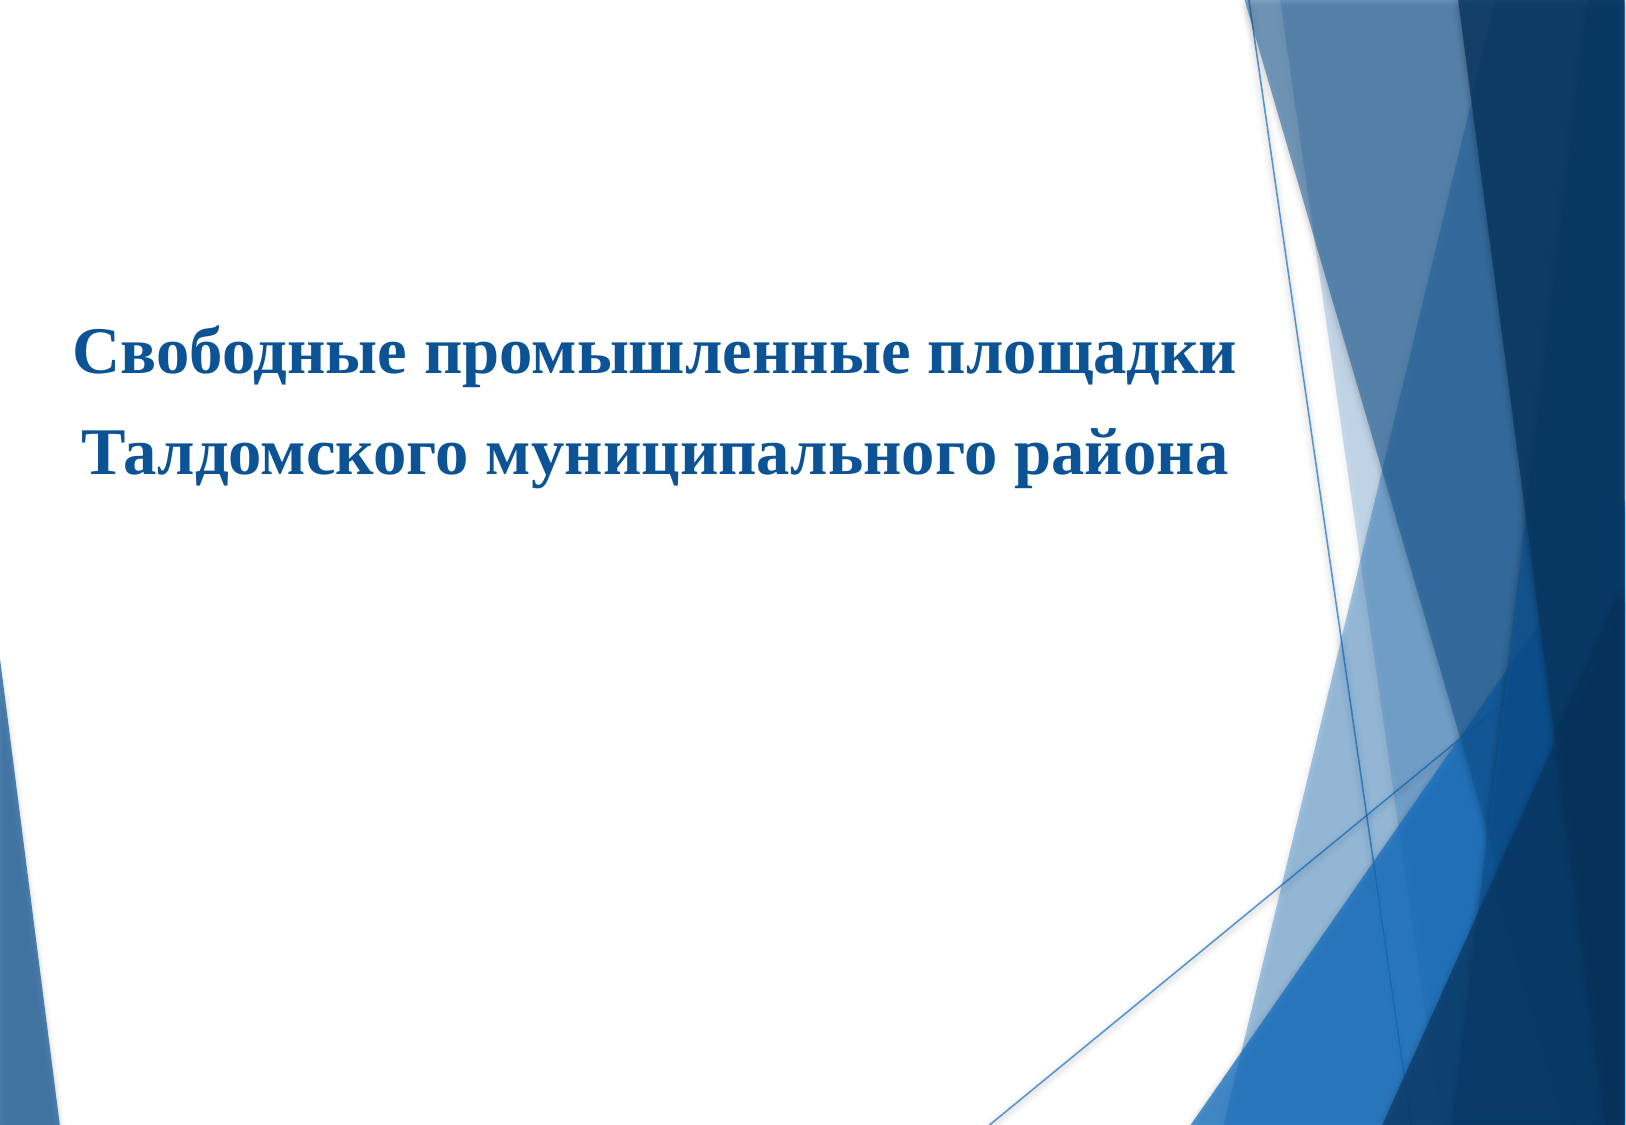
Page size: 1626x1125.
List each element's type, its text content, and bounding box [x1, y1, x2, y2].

list Свободные промышленные площадки Талдомского муниципального района [51, 299, 1260, 937]
